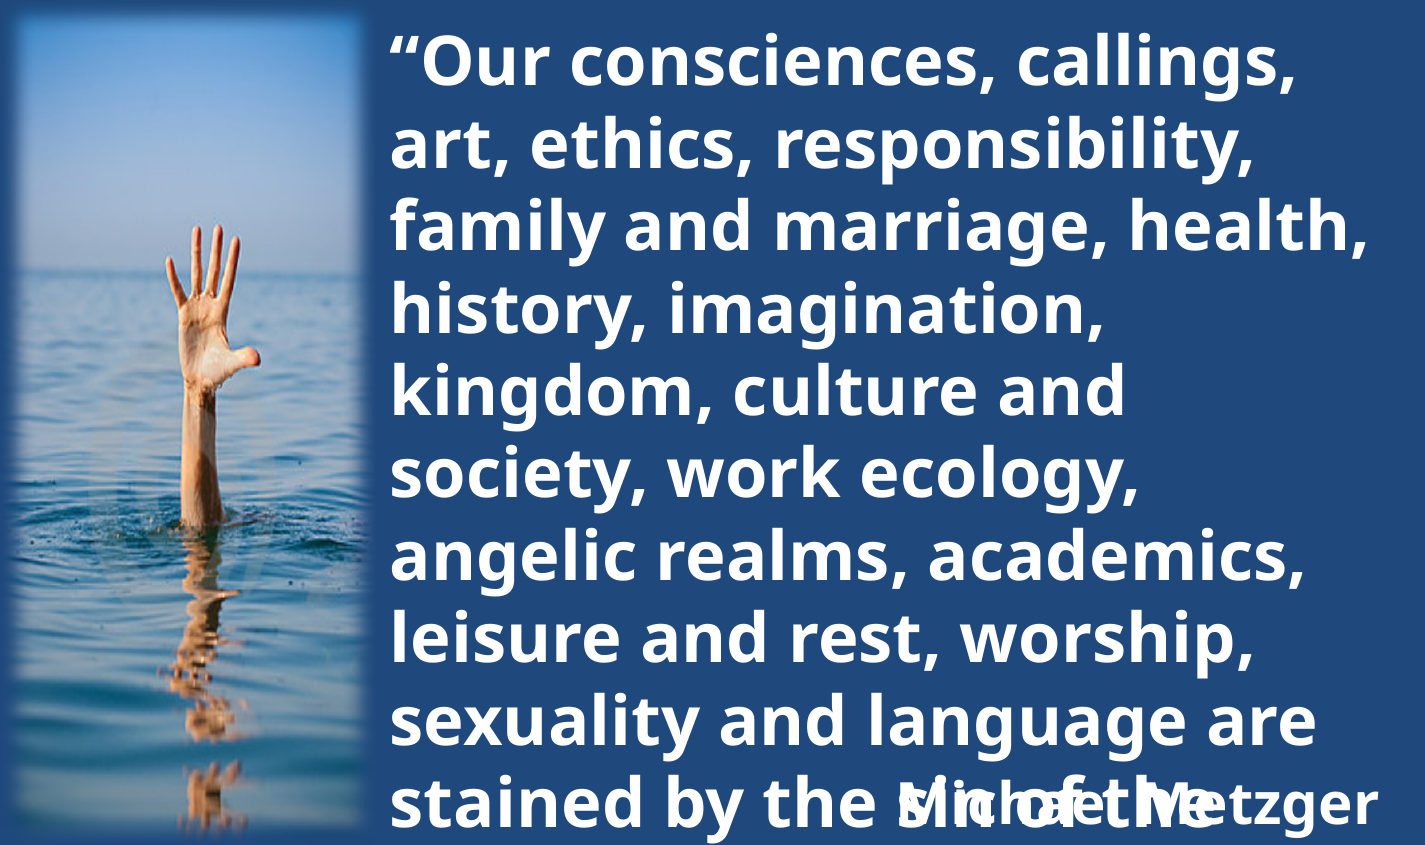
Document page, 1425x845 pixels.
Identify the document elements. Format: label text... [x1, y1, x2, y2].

text_box Michael Metzger [880, 758, 1395, 844]
text_box “Our consciences, callings, art, ethics, responsibility, family and marriage, health, history, imagination, kingdom, culture and society, work ecology, angelic realms, academics, leisure and rest, worship, sexuality and language are stained by the sin of the original couple.” [379, 9, 1400, 845]
picture [0, 0, 376, 845]
